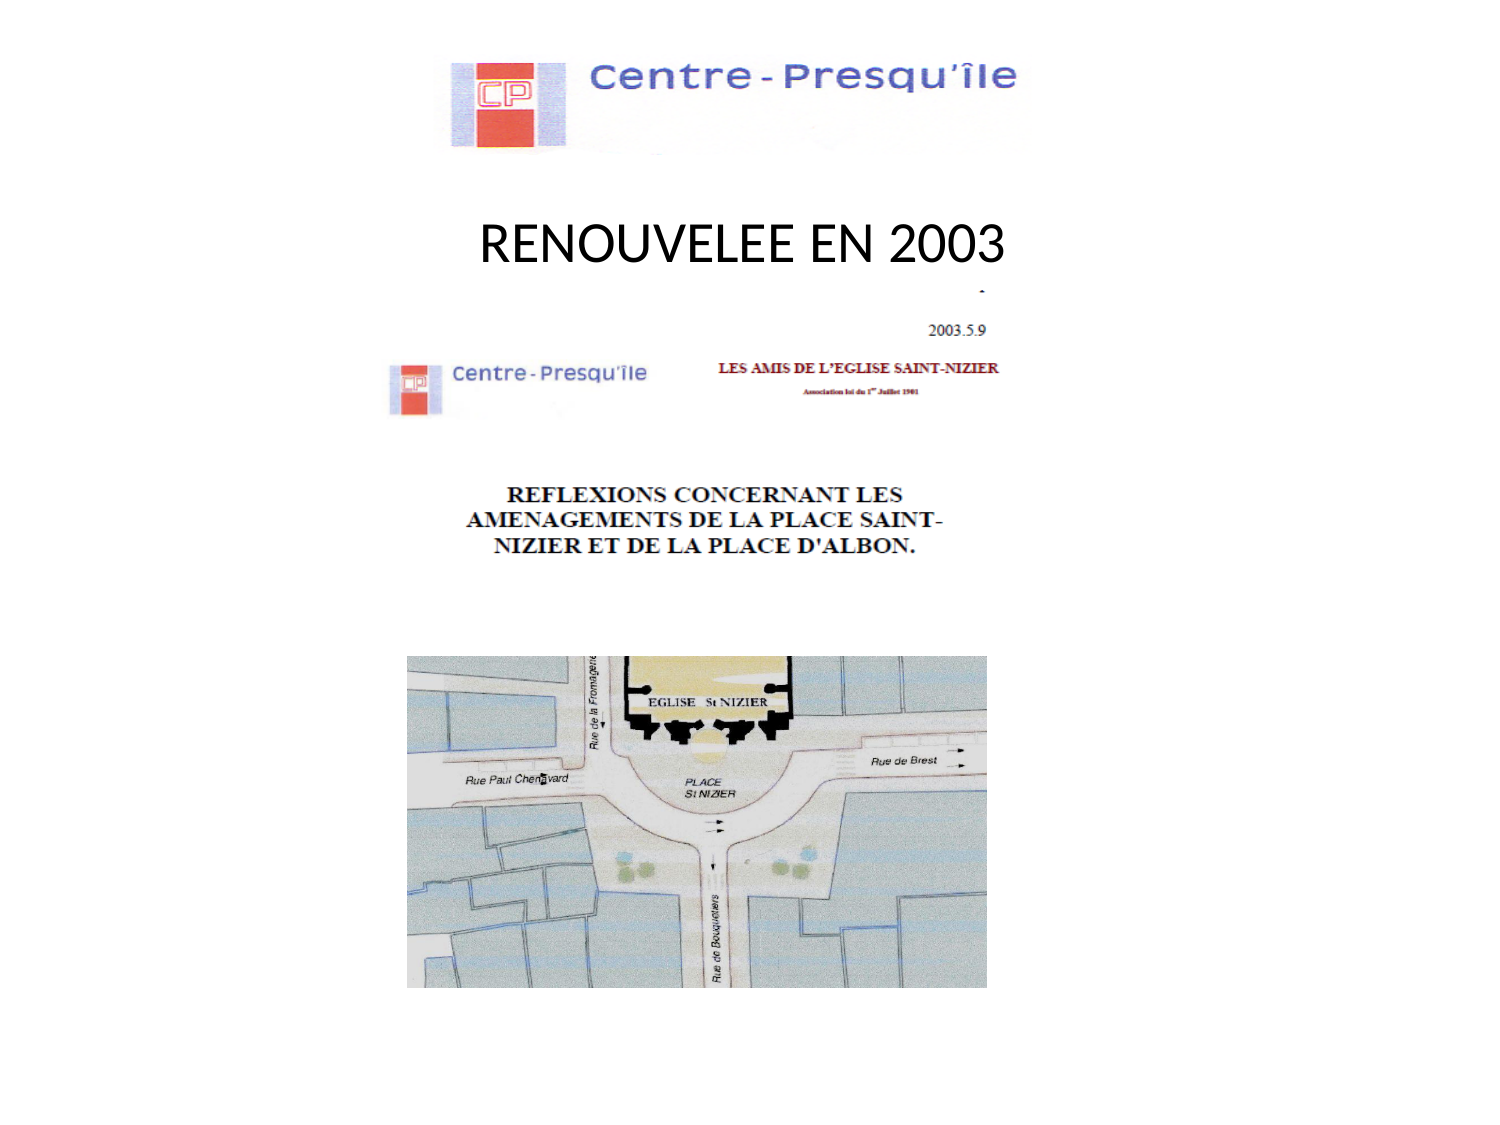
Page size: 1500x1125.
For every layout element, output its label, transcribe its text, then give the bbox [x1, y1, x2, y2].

picture [433, 54, 1032, 155]
subtitle RENOUVELEE EN 2003 [225, 196, 1275, 1106]
picture [289, 290, 1070, 583]
title [112, 30, 1388, 185]
picture [407, 656, 987, 988]
